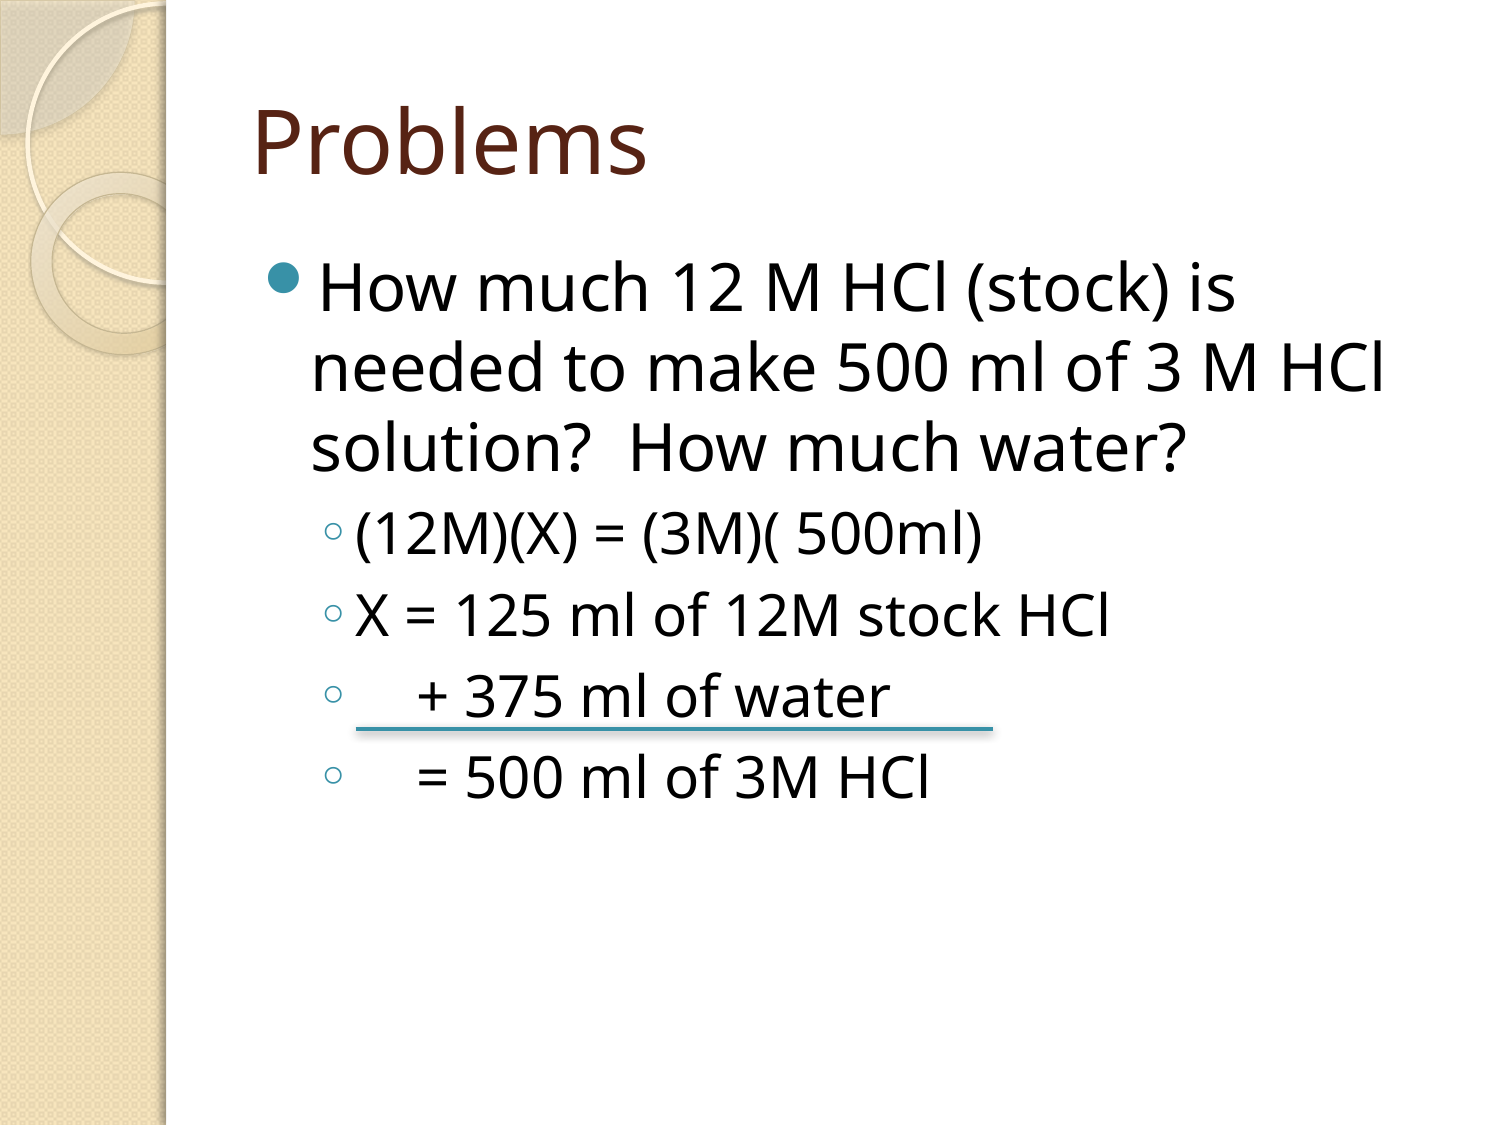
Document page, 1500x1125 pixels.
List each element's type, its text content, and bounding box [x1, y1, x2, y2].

title Problems [235, 45, 1466, 233]
list How much 12 M HCl (stock) is needed to make 500 ml of 3 M HCl solution? How much water? (12M)(X) = (3M)( 500ml) X = 125 ml of 12M stock HCl + 375 ml of water = 500 ml of 3M HCl [235, 237, 1466, 1025]
